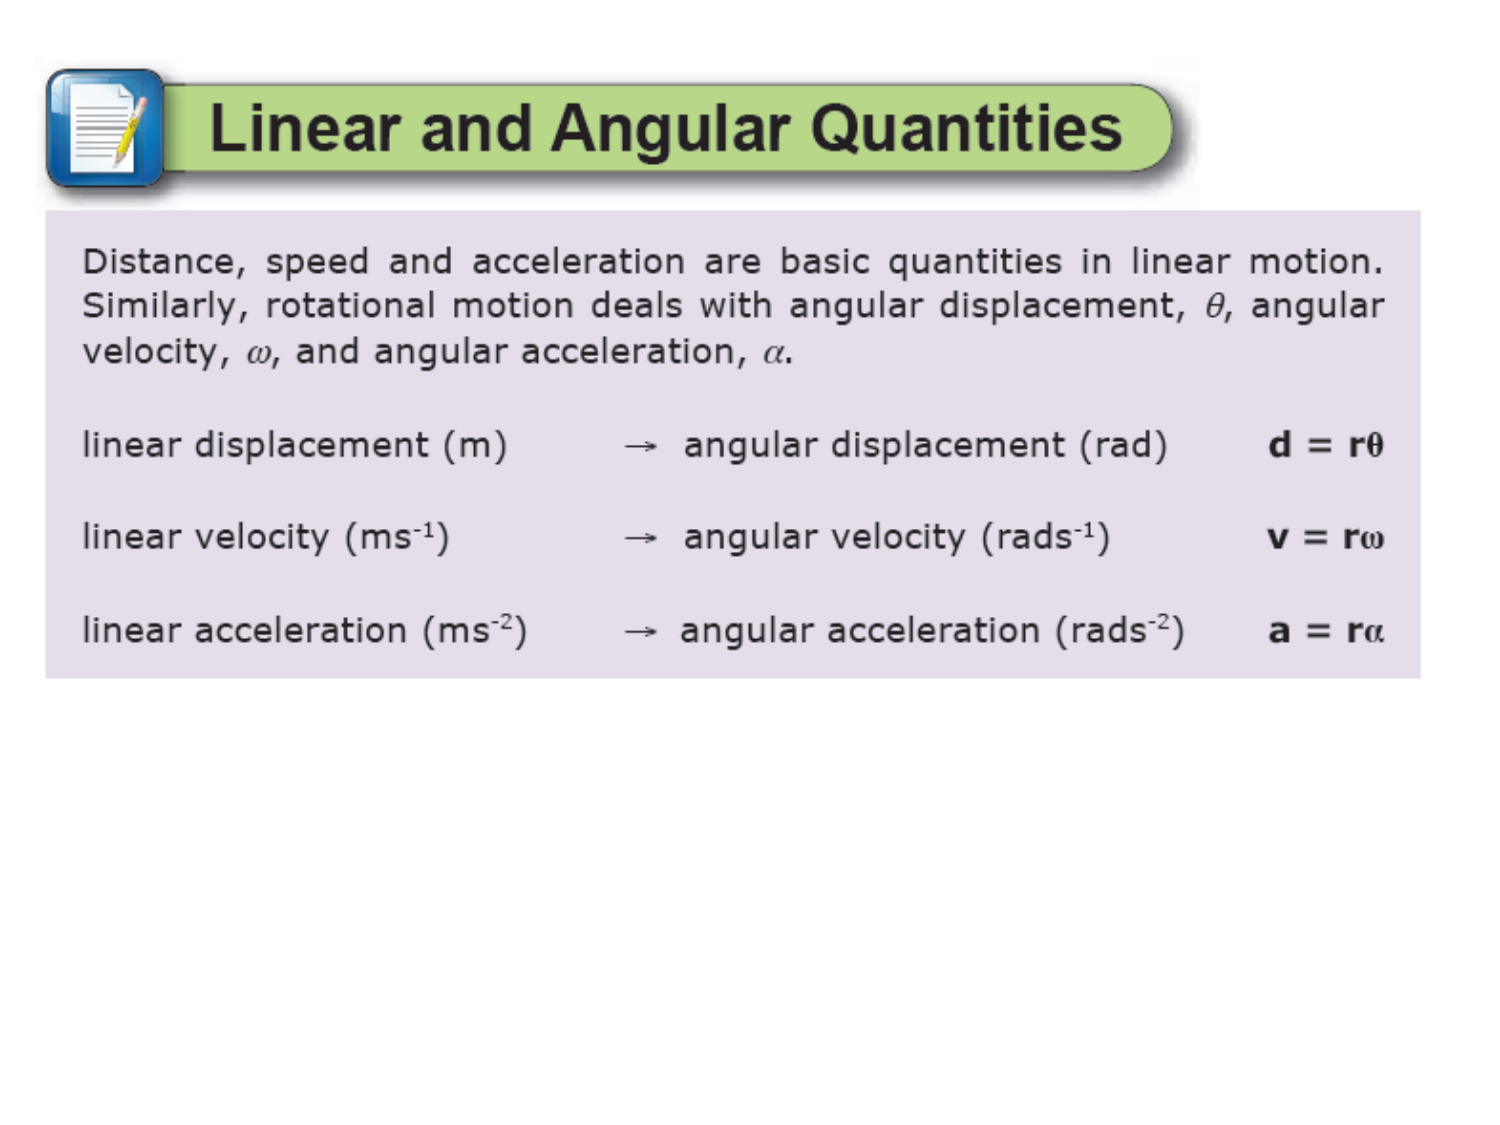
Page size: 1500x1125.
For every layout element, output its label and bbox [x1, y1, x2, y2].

picture [29, 54, 1428, 681]
